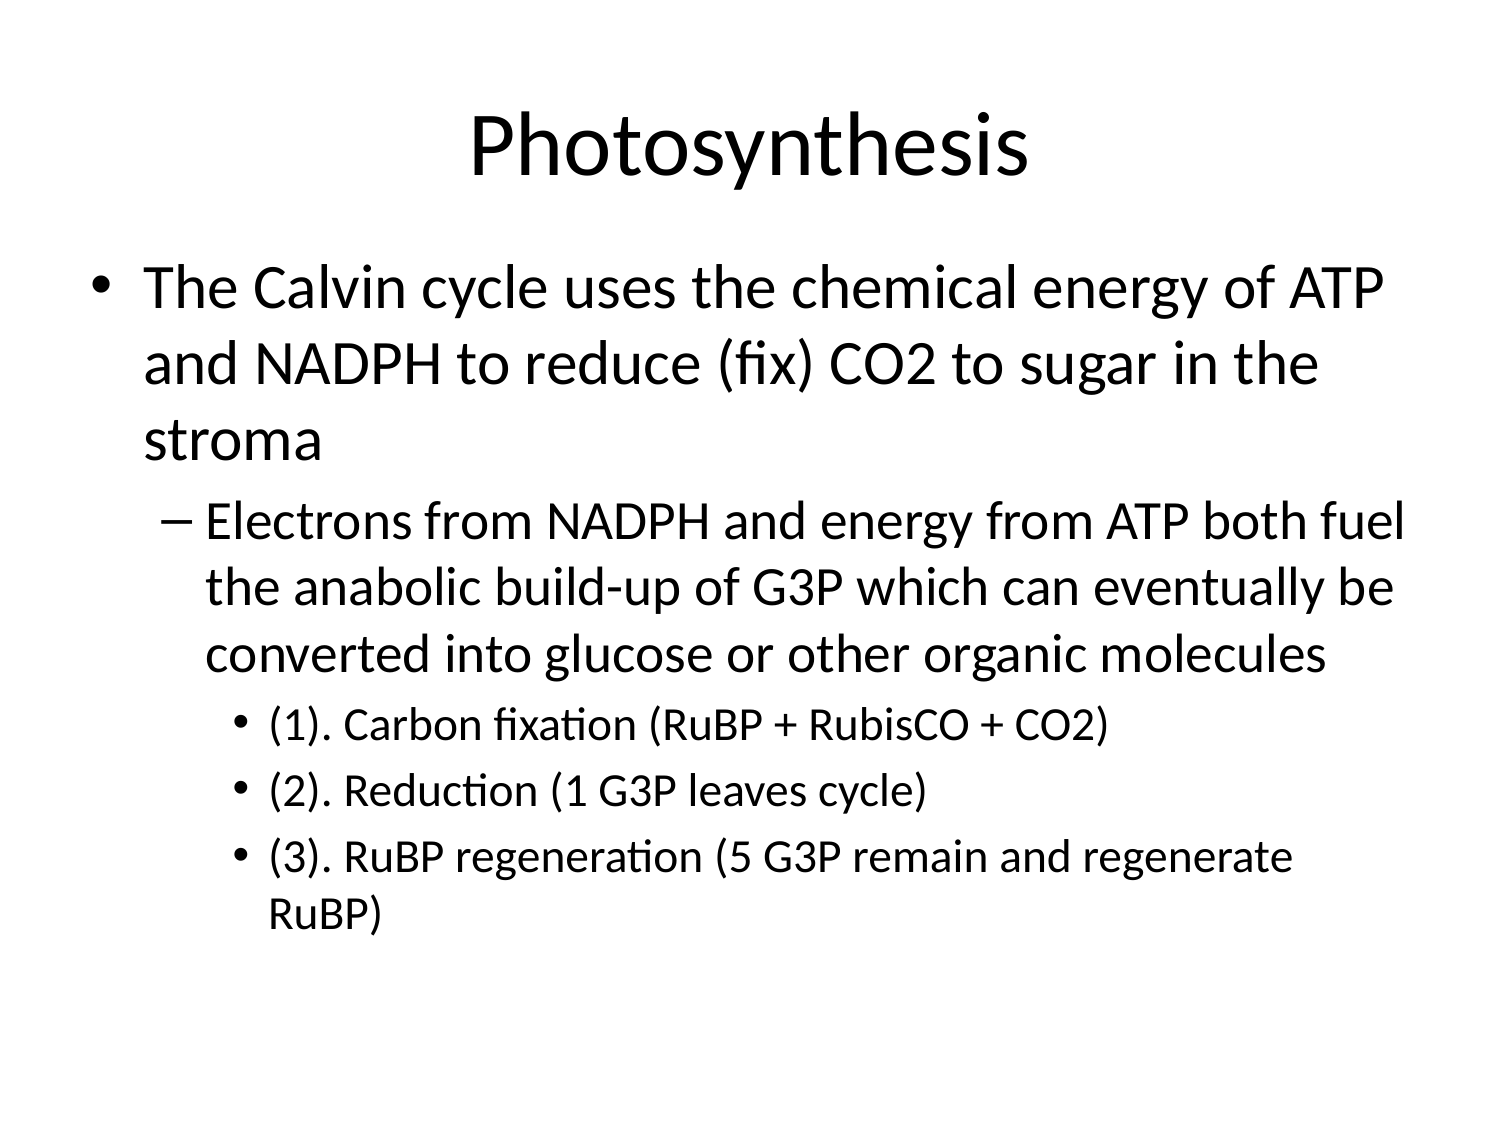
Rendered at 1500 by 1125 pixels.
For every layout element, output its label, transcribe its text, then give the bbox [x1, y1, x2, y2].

list The Calvin cycle uses the chemical energy of ATP and NADPH to reduce (fix) CO2 to sugar in the stroma Electrons from NADPH and energy from ATP both fuel the anabolic build-up of G3P which can eventually be converted into glucose or other organic molecules (1). Carbon fixation (RuBP + RubisCO + CO2) (2). Reduction (1 G3P leaves cycle) (3). RuBP regeneration (5 G3P remain and regenerate RuBP) [75, 237, 1425, 1013]
title Photosynthesis [75, 45, 1425, 233]
